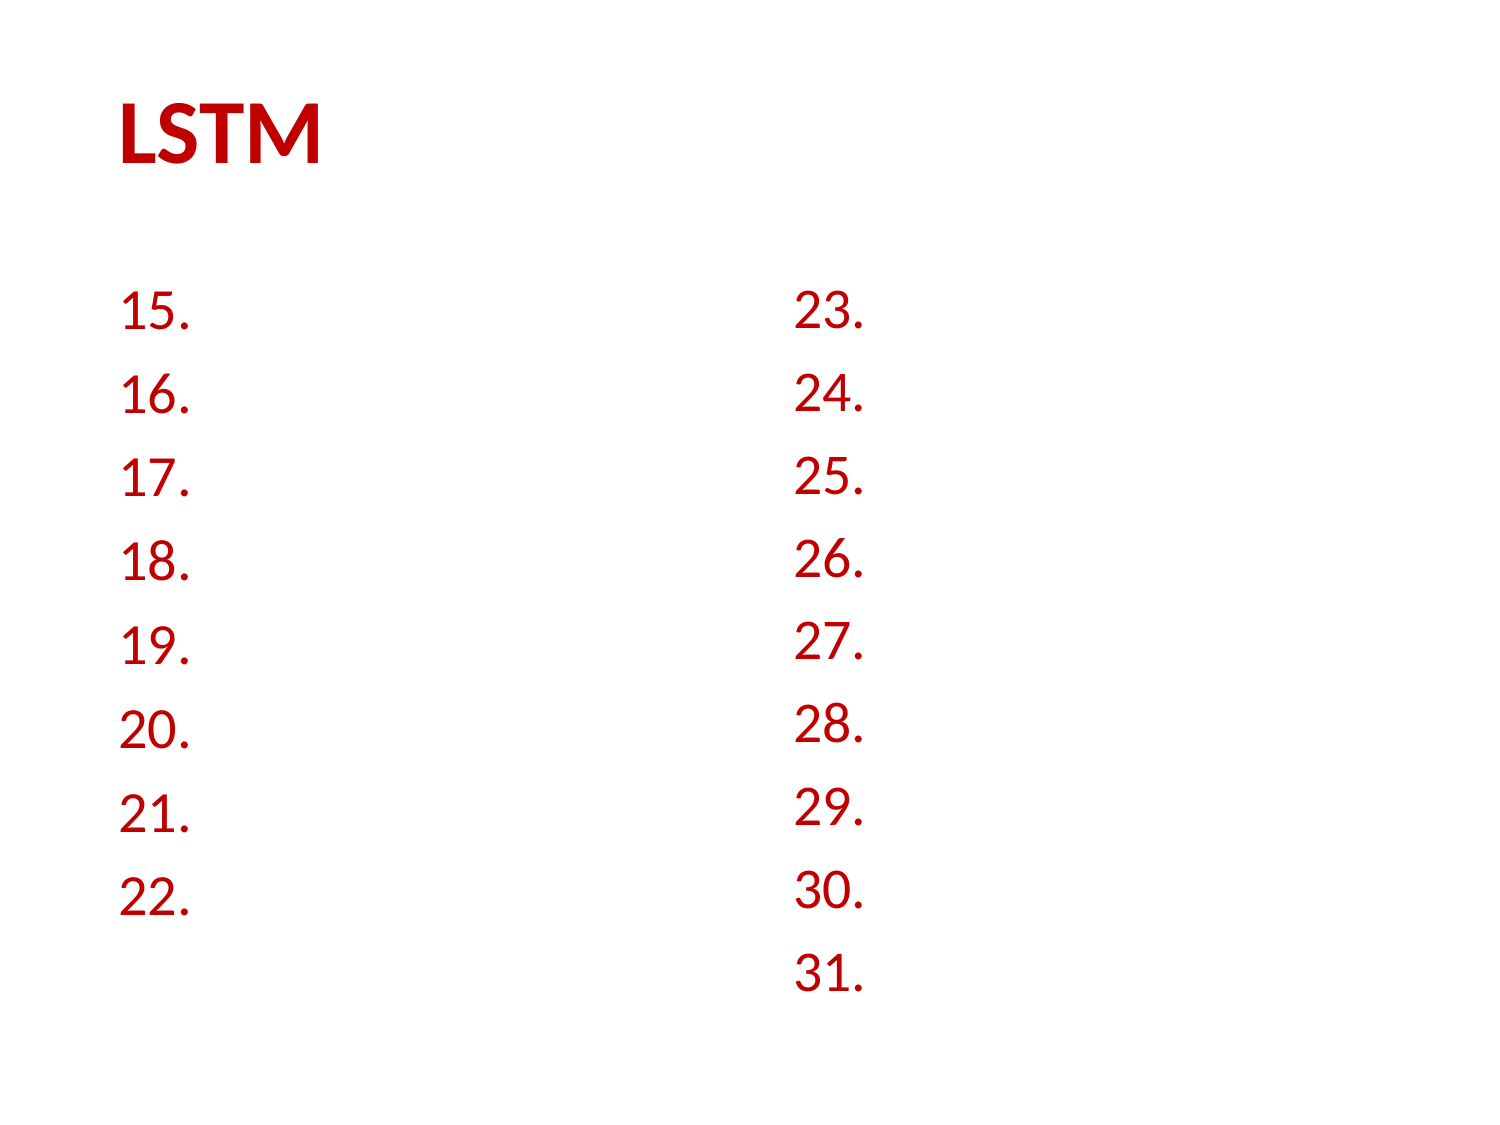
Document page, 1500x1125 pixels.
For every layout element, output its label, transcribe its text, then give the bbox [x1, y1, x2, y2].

title LSTM [103, 25, 1397, 243]
